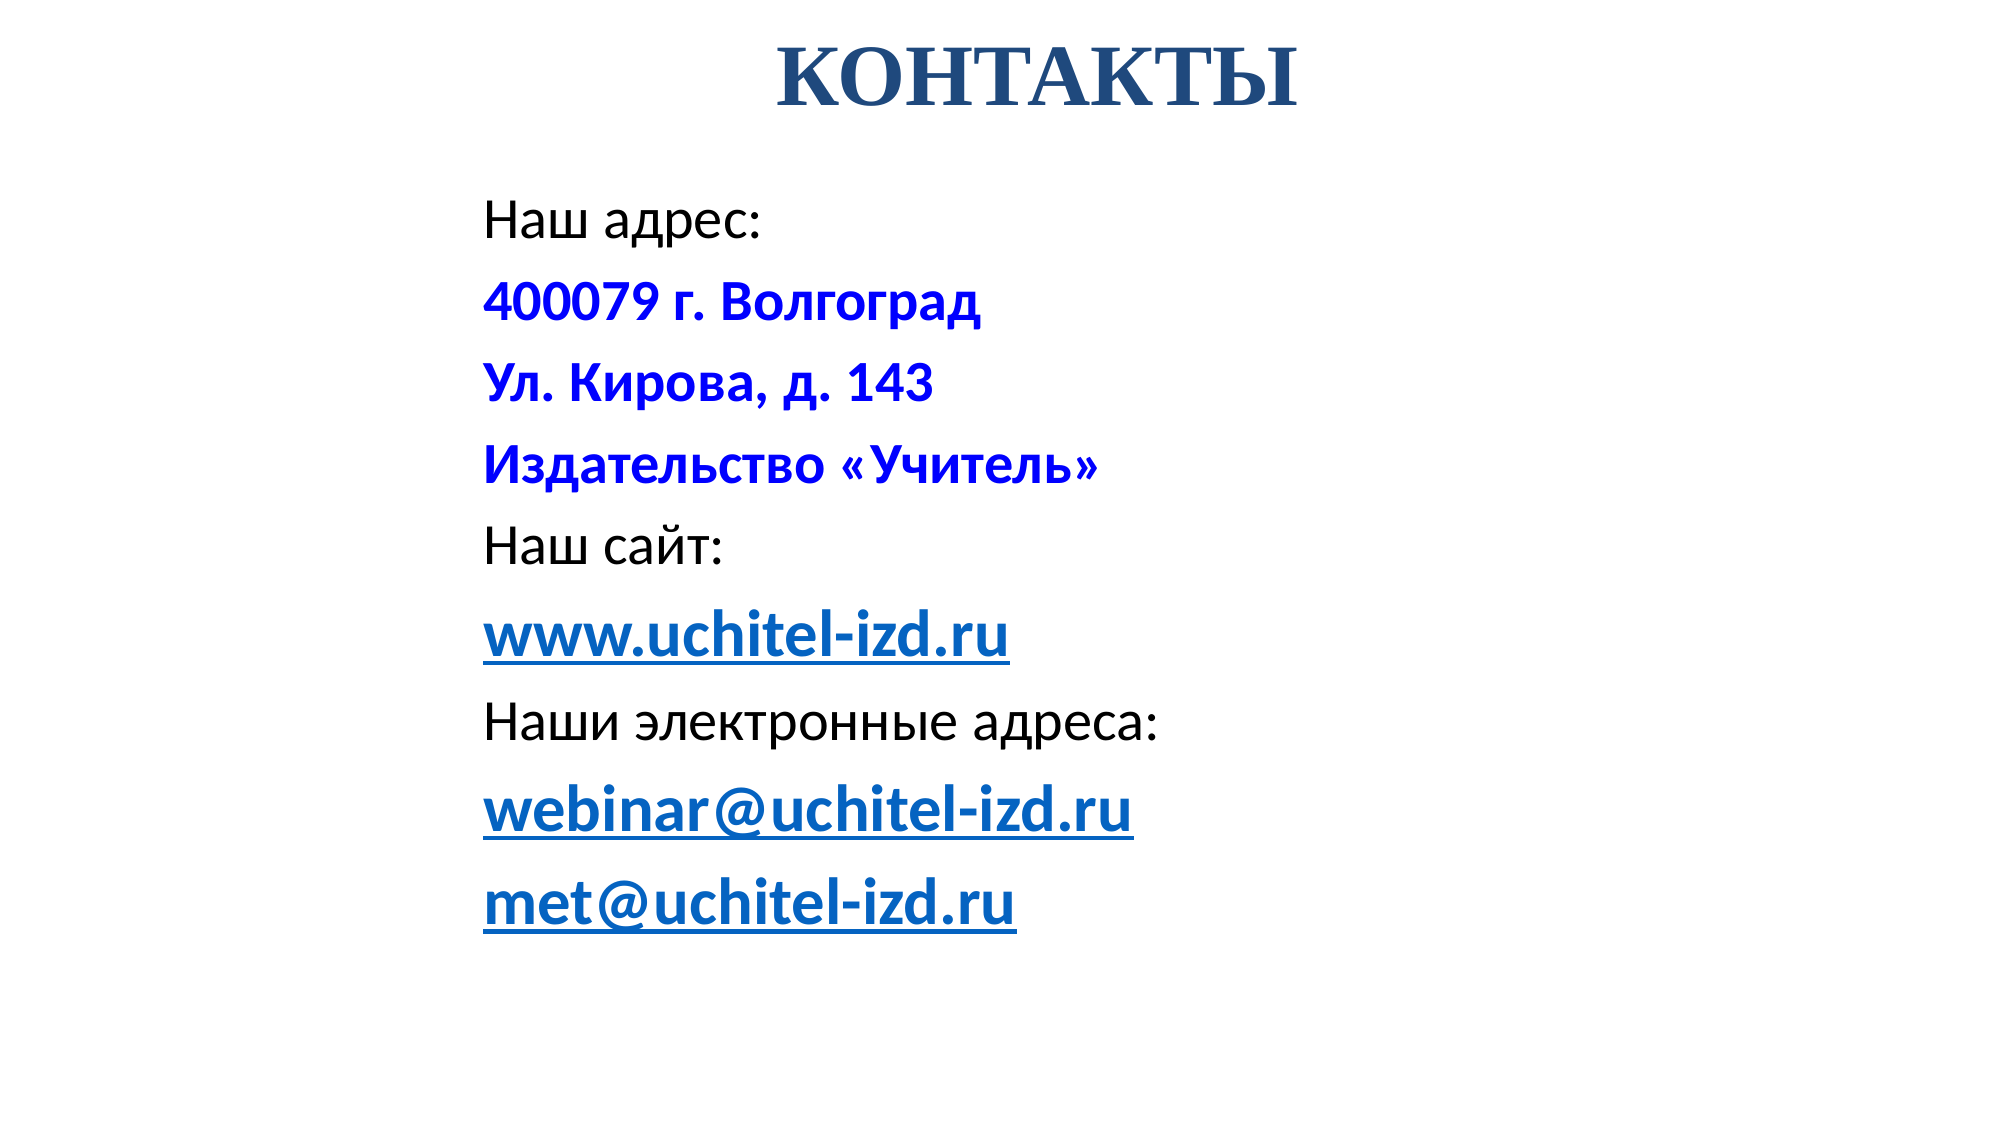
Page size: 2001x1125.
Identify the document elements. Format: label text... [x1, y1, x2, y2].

text_box КОНТАКТЫ [548, 30, 1527, 111]
text_box Наш адрес: 400079 г. Волгоград Ул. Кирова, д. 143 Издательство «Учитель» Наш сайт: www.uchitel-izd.ru Наши электронные адреса: webinar@uchitel-izd.ru met@uchitel-izd.ru [468, 172, 1447, 947]
